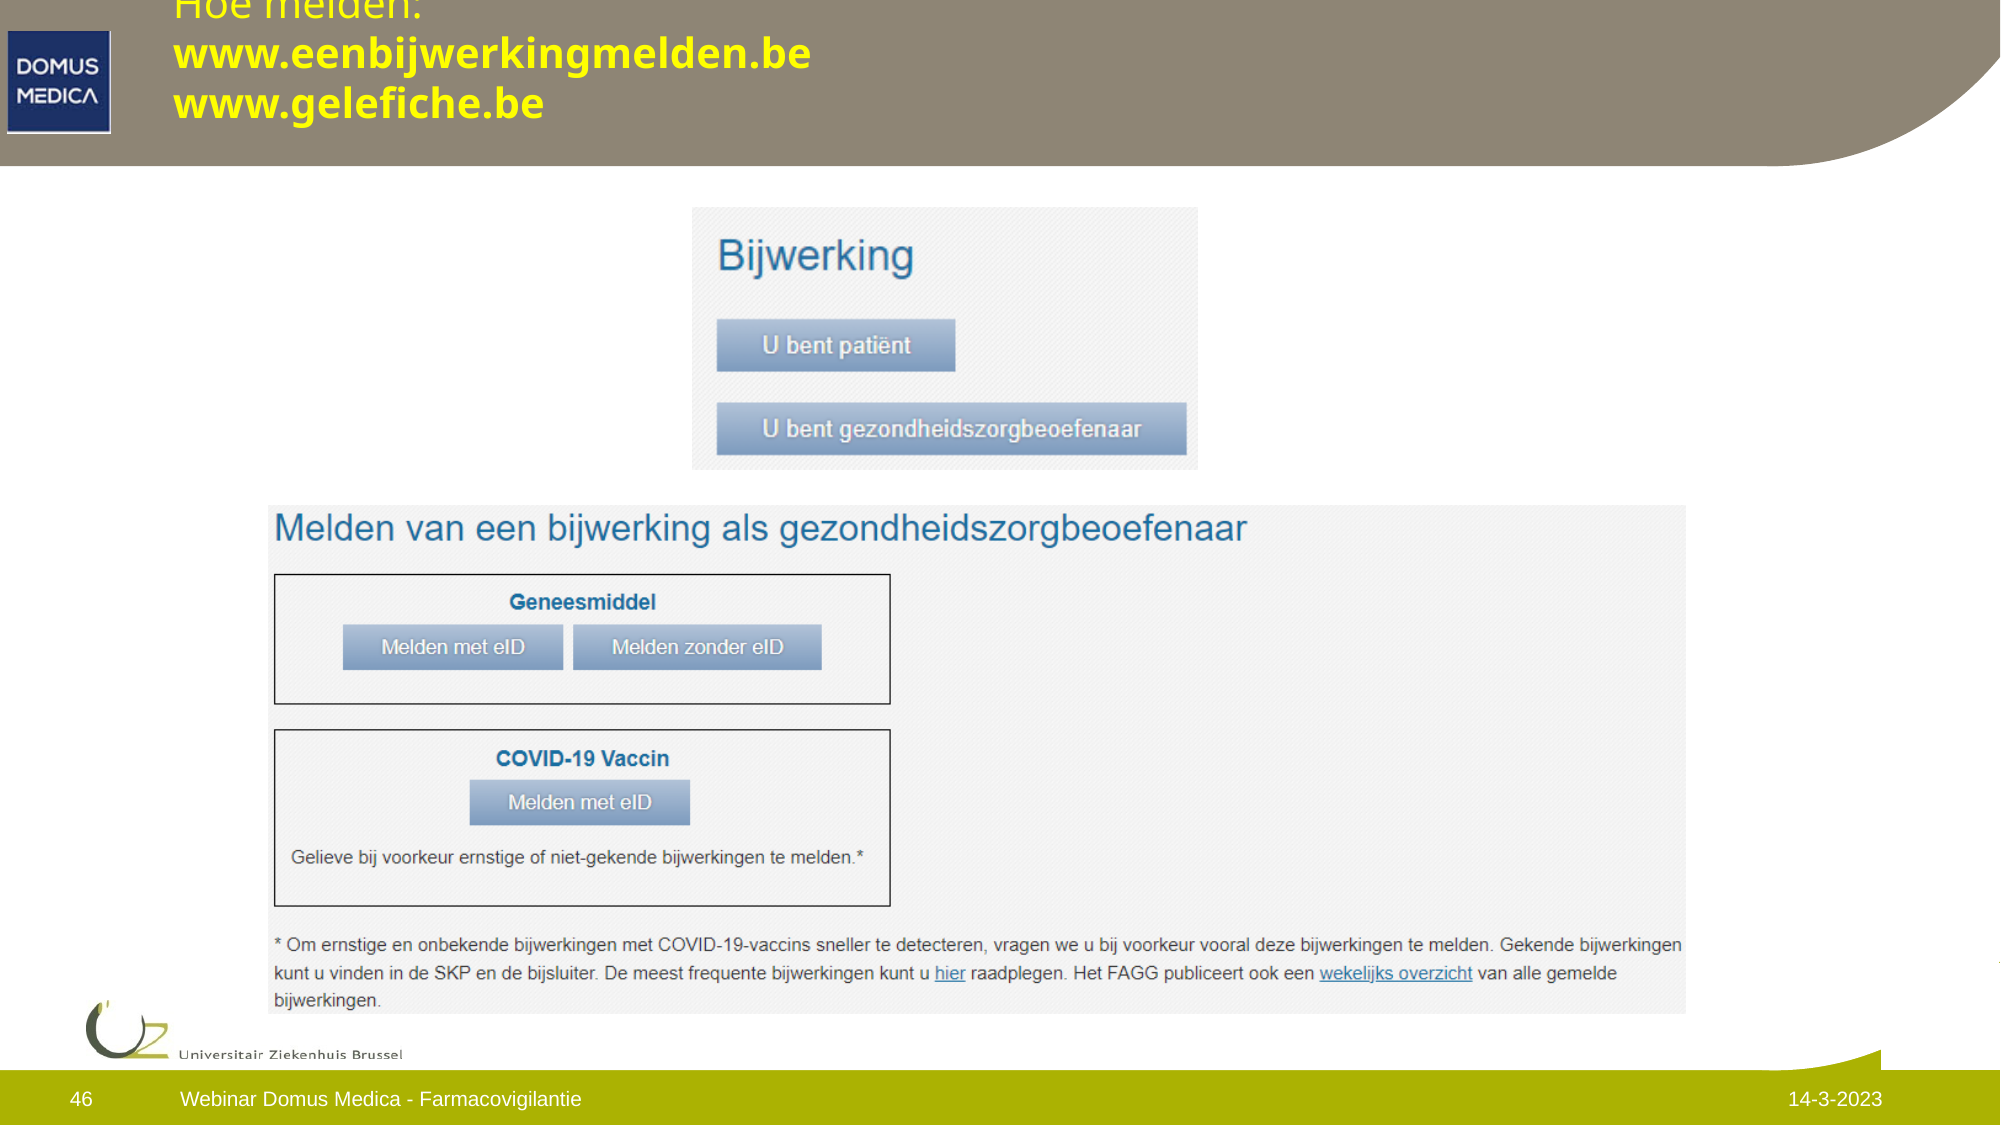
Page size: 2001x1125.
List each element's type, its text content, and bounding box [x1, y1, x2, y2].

picture [692, 207, 1199, 470]
footer Webinar Domus Medica - Farmacovigilantie [165, 1085, 816, 1118]
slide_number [1430, 1086, 1898, 1118]
picture [86, 505, 1686, 1059]
slide_number 46 [54, 1081, 163, 1118]
title Hoe melden: www.eenbijwerkingmelden.be www.gelefiche.be [157, 0, 1473, 156]
picture [7, 31, 111, 134]
